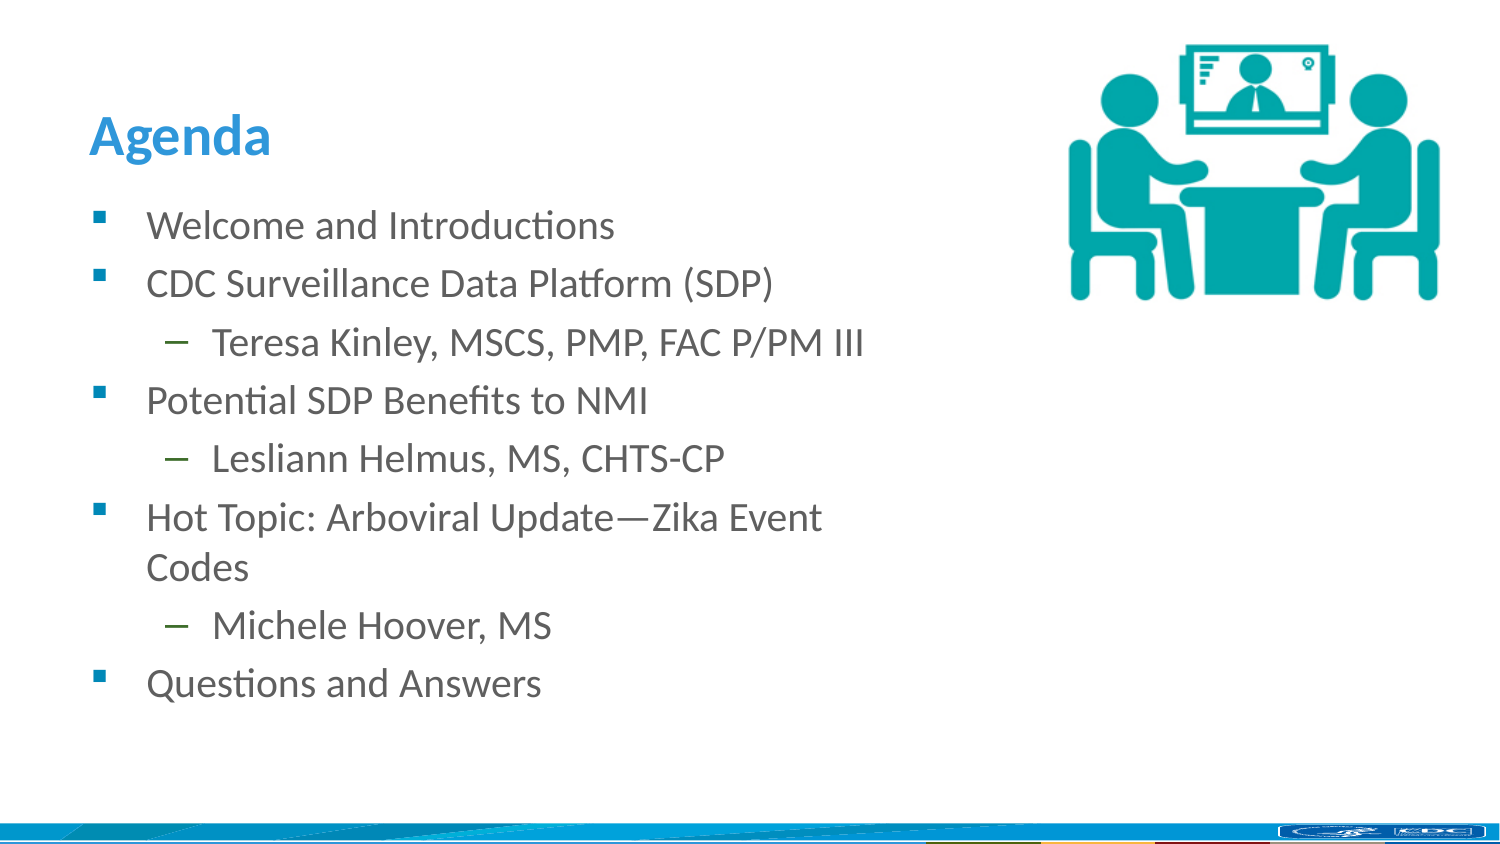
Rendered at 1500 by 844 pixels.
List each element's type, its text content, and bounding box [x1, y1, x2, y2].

title Agenda [75, 33, 1425, 175]
list Welcome and Introductions CDC Surveillance Data Platform (SDP) Teresa Kinley, MSCS, PMP, FAC P/PM III Potential SDP Benefits to NMI Lesliann Helmus, MS, CHTS-CP Hot Topic: Arboviral Update—Zika Event Codes Michele Hoover, MS Questions and Answers [75, 190, 889, 739]
picture [1067, 43, 1443, 303]
